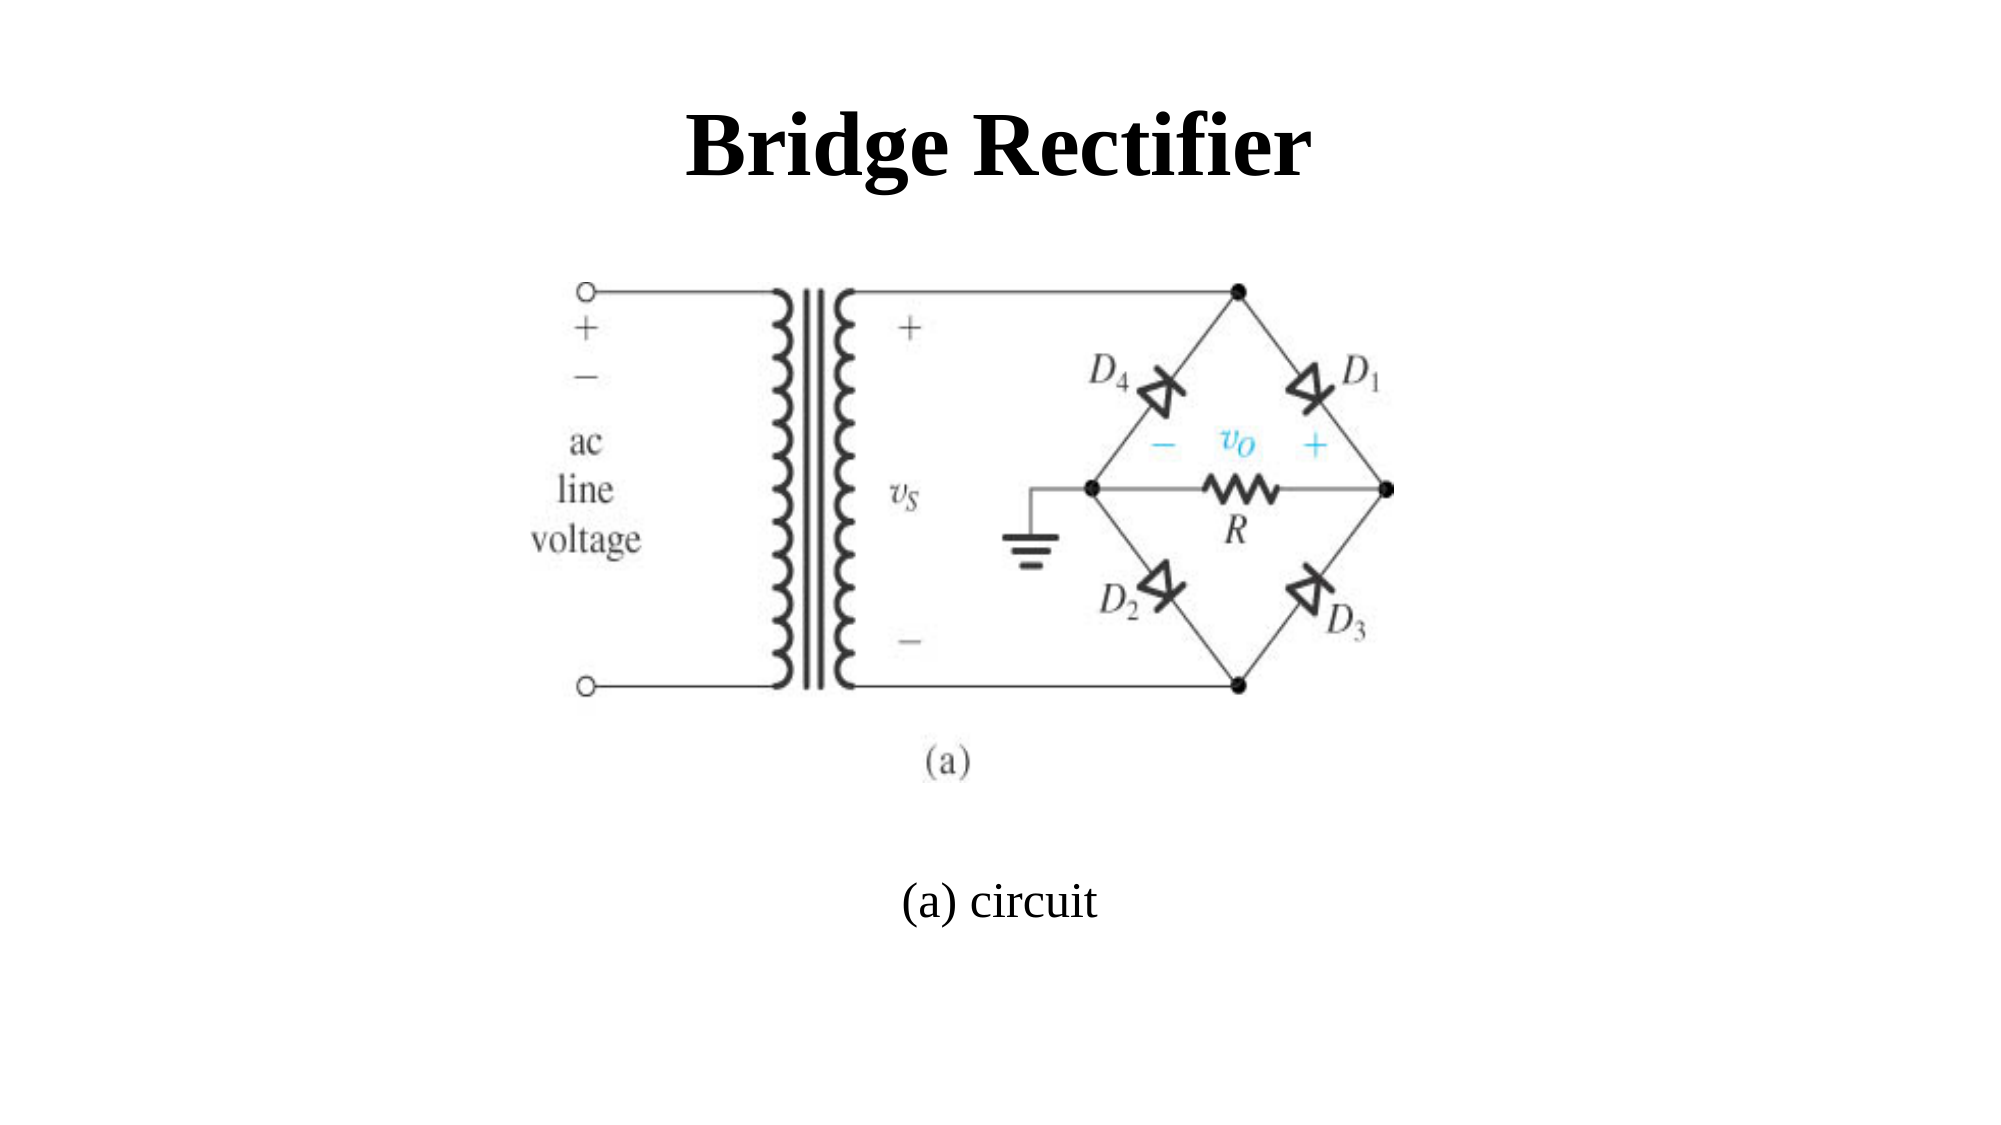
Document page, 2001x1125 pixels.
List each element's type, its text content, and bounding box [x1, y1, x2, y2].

picture [530, 282, 1394, 783]
title Bridge Rectifier [99, 45, 1900, 233]
list (a) circuit [99, 262, 1900, 1005]
